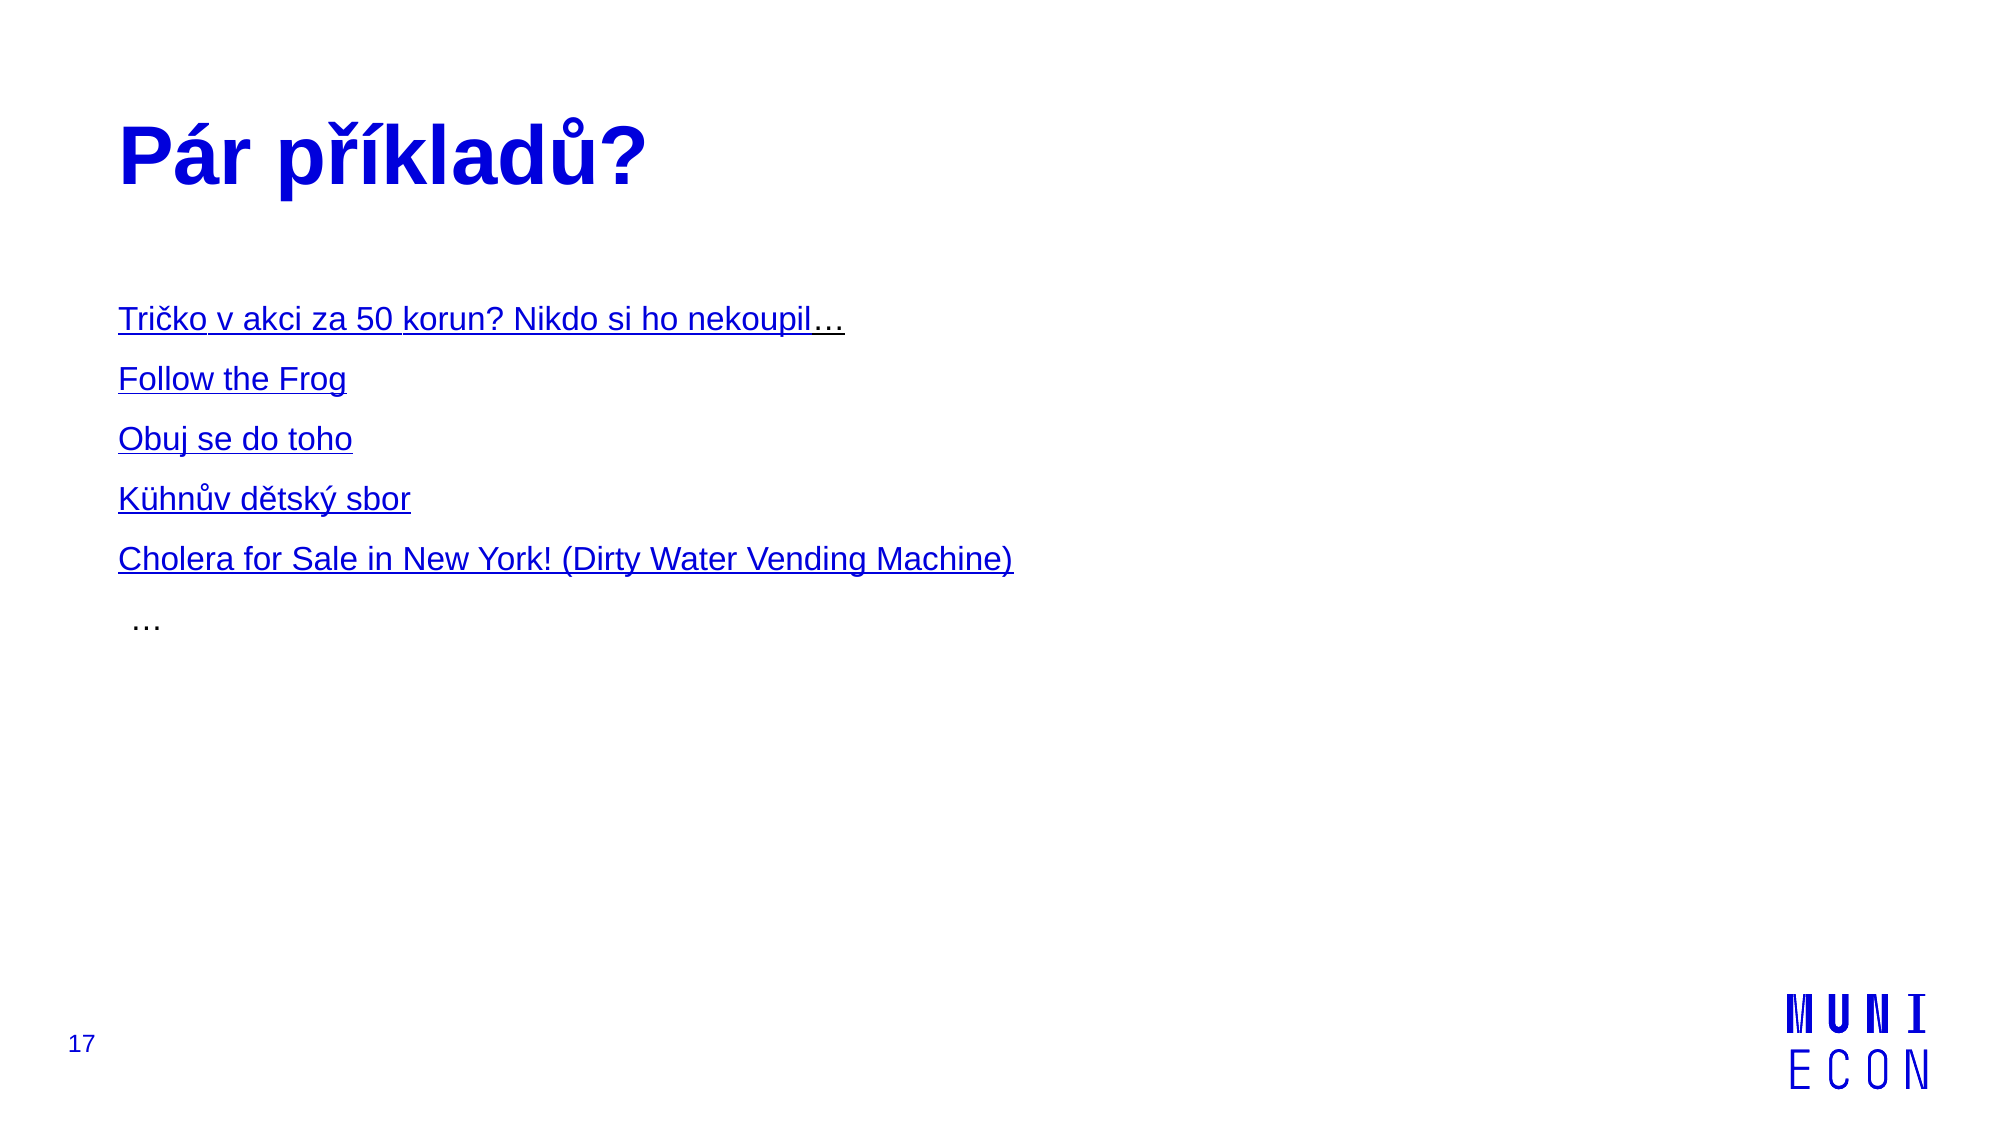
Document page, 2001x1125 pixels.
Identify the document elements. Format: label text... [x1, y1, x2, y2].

list Tričko v akci za 50 korun? Nikdo si ho nekoupil… Follow the Frog Obuj se do toho Kühnův dětský sbor Cholera for Sale in New York! (Dirty Water Vending Machine) … [118, 277, 1883, 957]
slide_number 17 [67, 1021, 110, 1063]
title Pár příkladů? [118, 118, 1883, 193]
